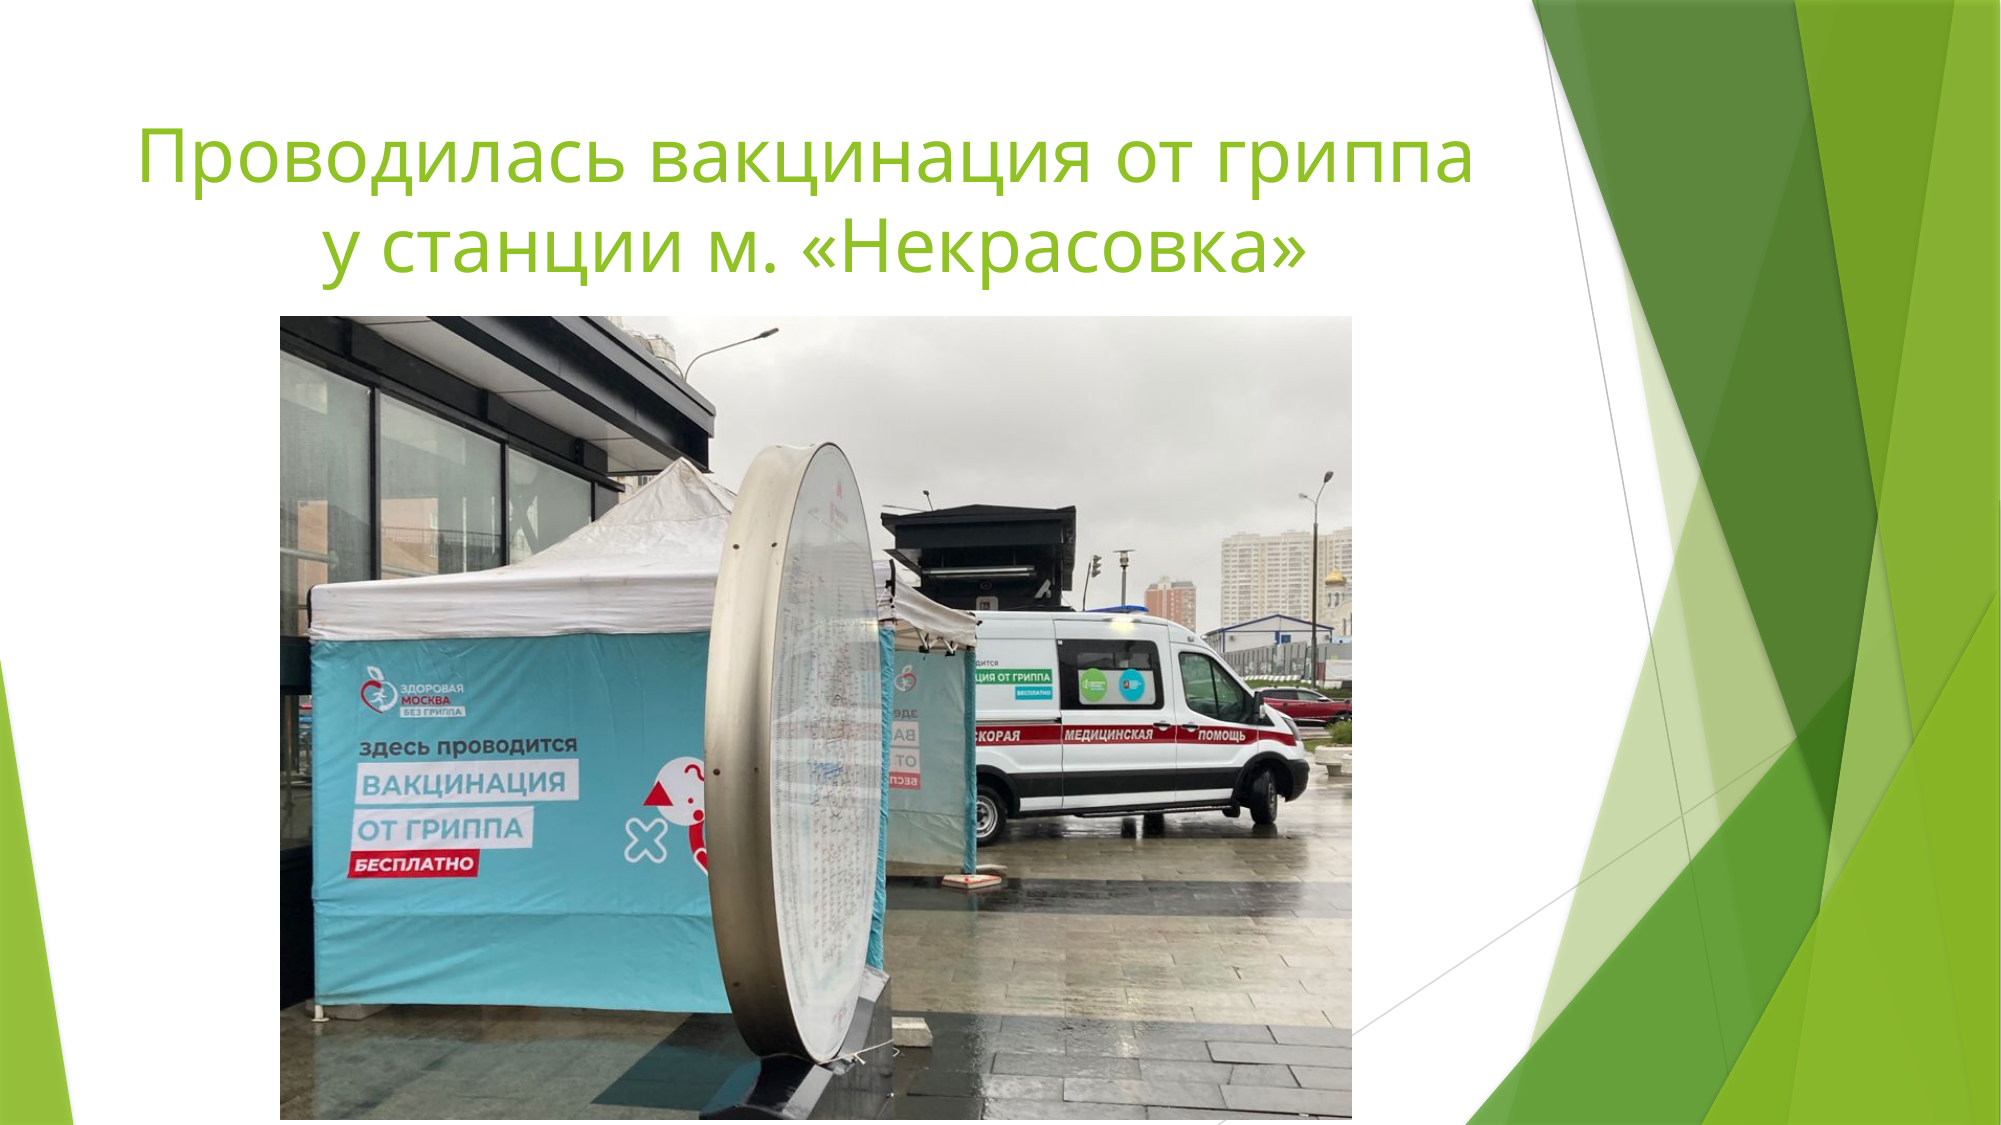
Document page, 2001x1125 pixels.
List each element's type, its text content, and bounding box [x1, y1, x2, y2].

title Проводилась вакцинация от гриппа у станции м. «Некрасовка» [111, 99, 1522, 317]
picture [279, 316, 1353, 1121]
